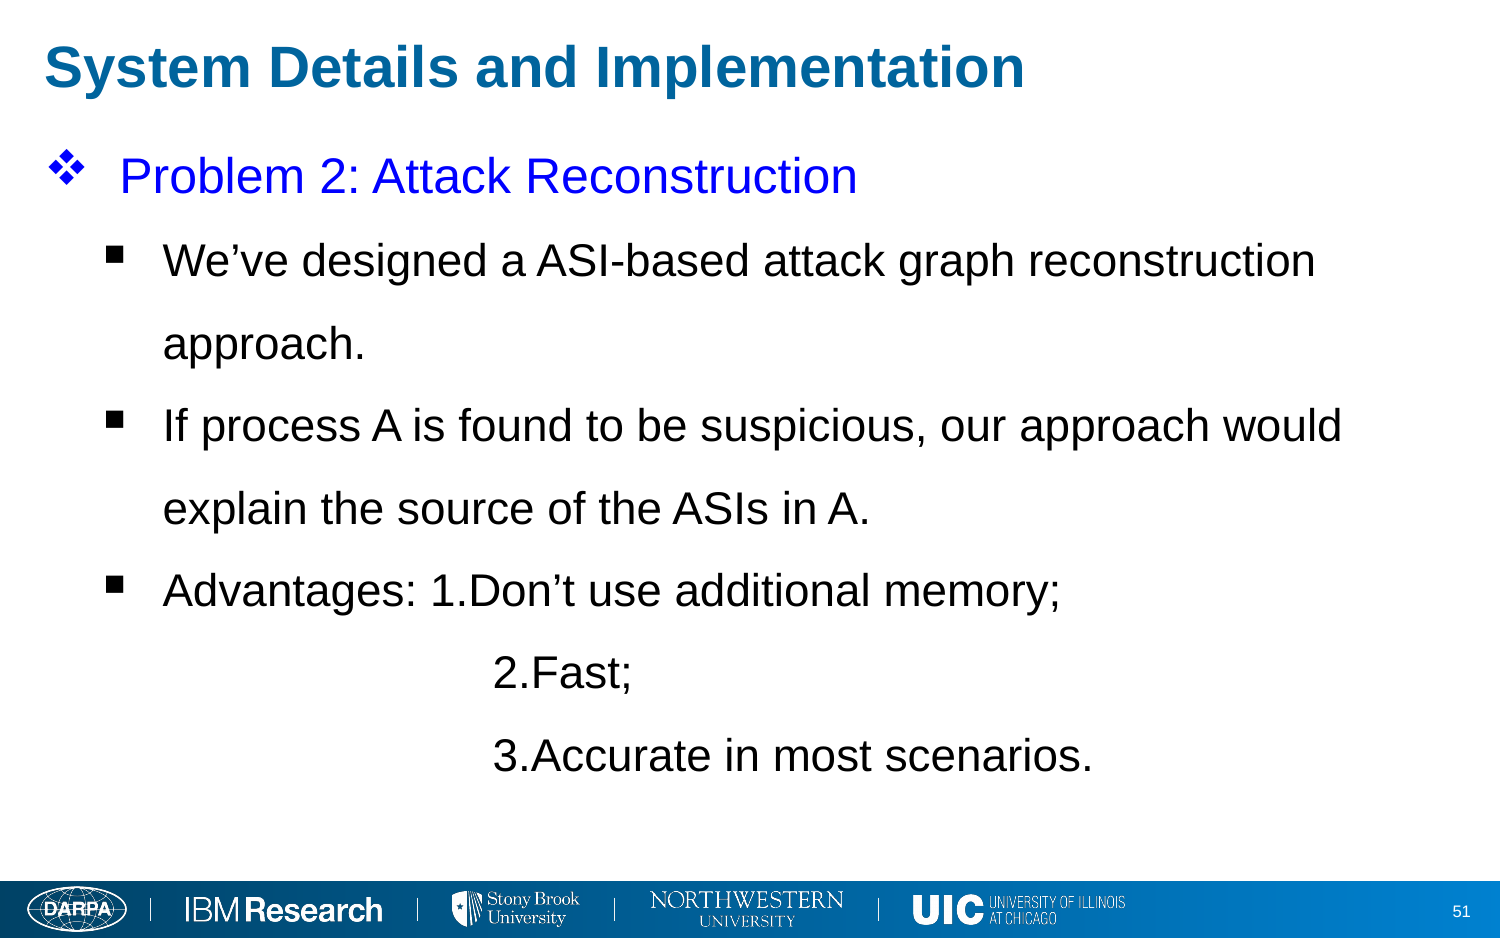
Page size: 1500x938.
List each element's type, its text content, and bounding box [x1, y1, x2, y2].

title System Details and Implementation [29, 29, 1469, 85]
picture [27, 886, 127, 932]
text_box Problem 2: Attack Reconstruction We’ve designed a ASI-based attack graph reconstruction approach. If process A is found to be suspicious, our approach would explain the source of the ASIs in A. Advantages: 1.Don’t use additional memory; 2.Fast; 3.Accurate in most scenarios. [29, 106, 1400, 788]
picture [650, 891, 843, 927]
picture [913, 894, 1125, 925]
picture [186, 897, 382, 922]
picture [452, 891, 580, 927]
